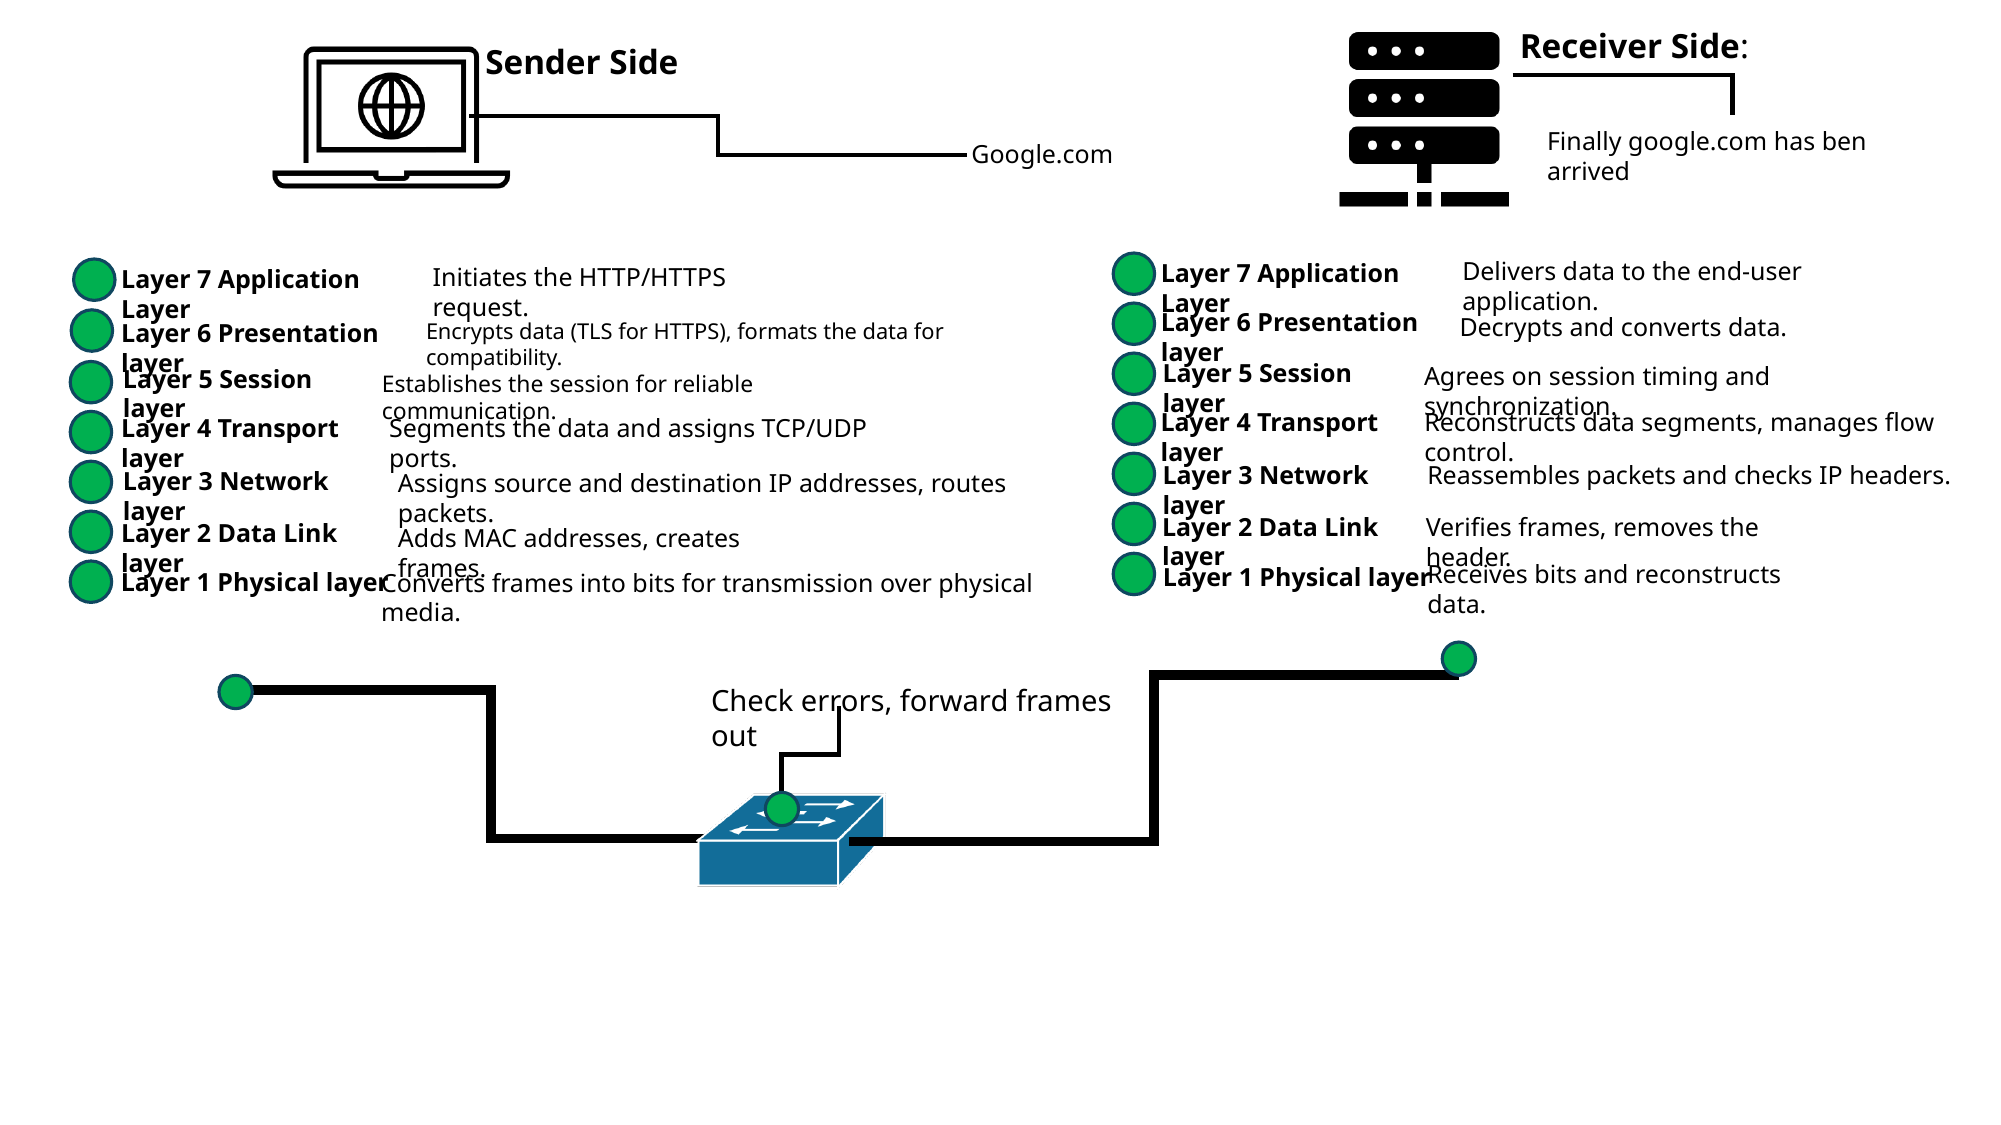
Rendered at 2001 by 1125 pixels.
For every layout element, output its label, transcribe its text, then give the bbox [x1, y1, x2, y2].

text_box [69, 509, 831, 558]
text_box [218, 674, 695, 839]
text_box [1112, 451, 2000, 499]
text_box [1112, 349, 1948, 399]
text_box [69, 558, 1087, 606]
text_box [70, 309, 1076, 357]
picture [1310, 5, 1538, 233]
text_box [695, 674, 1160, 827]
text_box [73, 253, 811, 302]
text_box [69, 404, 915, 454]
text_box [1112, 398, 2000, 446]
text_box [848, 641, 1476, 843]
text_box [1112, 247, 1948, 296]
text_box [69, 355, 924, 406]
picture [266, 0, 516, 240]
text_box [1112, 298, 1814, 351]
text_box Receiver Side: [1538, 18, 1801, 73]
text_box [1112, 502, 1844, 551]
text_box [1512, 74, 1948, 165]
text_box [468, 115, 1147, 178]
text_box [69, 457, 1076, 507]
picture [695, 827, 887, 938]
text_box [1112, 551, 1861, 600]
text_box Sender Side [516, 34, 711, 89]
